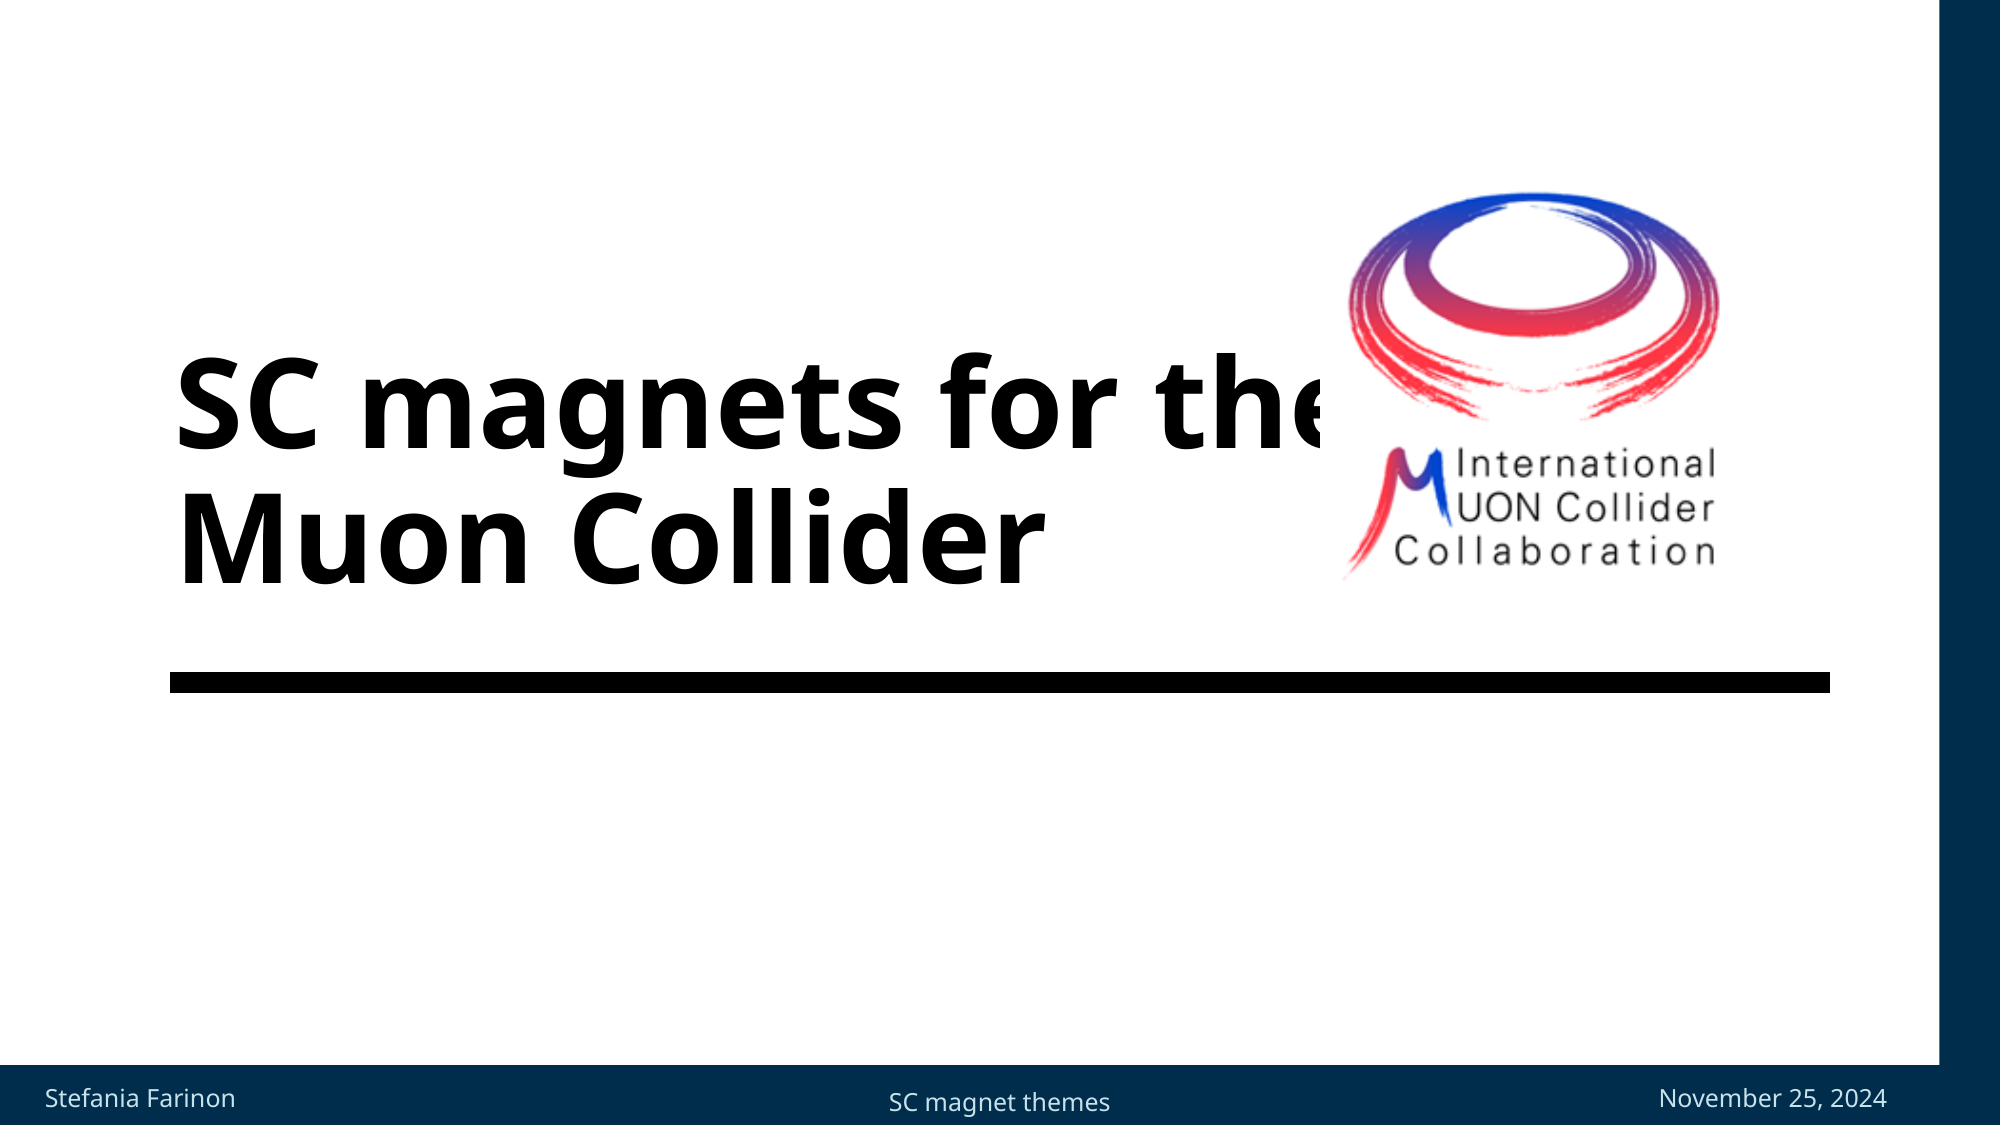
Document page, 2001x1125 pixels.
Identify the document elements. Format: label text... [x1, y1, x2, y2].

picture [1320, 160, 1754, 596]
title SC magnets for the Muon Collider [160, 271, 1441, 619]
